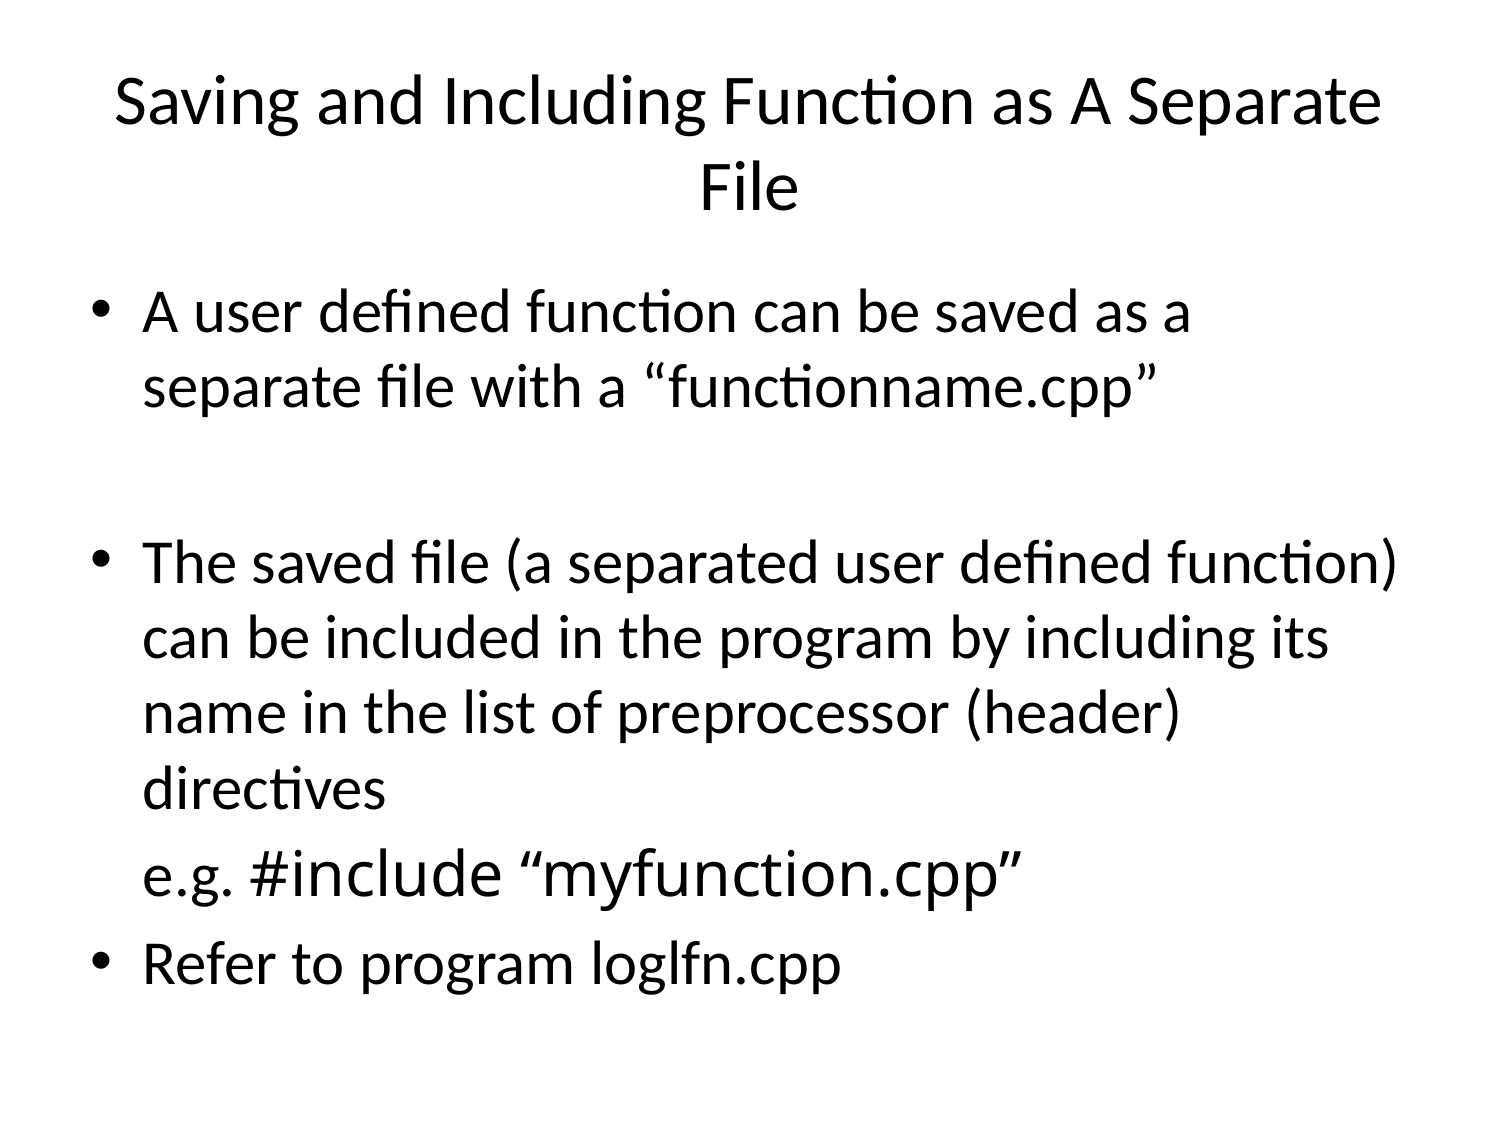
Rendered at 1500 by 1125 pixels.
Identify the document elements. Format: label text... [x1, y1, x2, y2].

list A user defined function can be saved as a separate file with a “functionname.cpp” The saved file (a separated user defined function) can be included in the program by including its name in the list of preprocessor (header) directives e.g. #include “myfunction.cpp” Refer to program loglfn.cpp [75, 262, 1425, 1005]
title Saving and Including Function as A Separate File [75, 45, 1425, 233]
